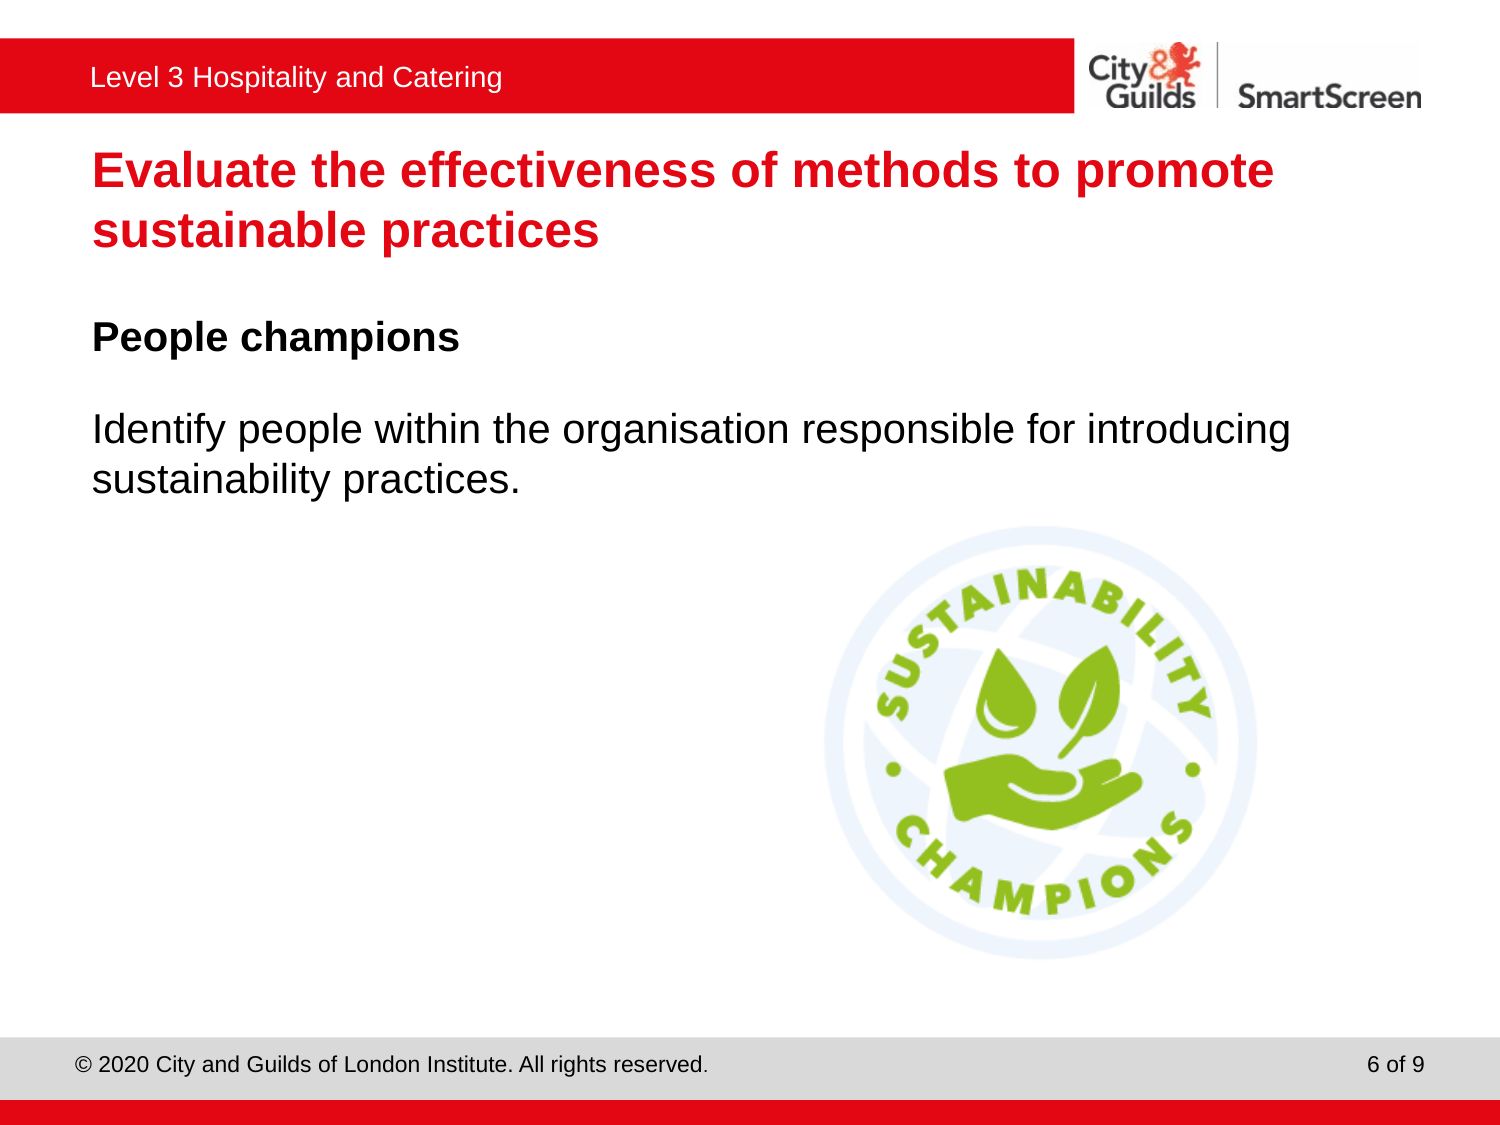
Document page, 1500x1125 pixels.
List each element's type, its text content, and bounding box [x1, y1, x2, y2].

title Evaluate the effectiveness of methods to promote sustainable practices [76, 219, 1423, 236]
picture [808, 503, 1278, 973]
list People champions Identify people within the organisation responsible for introducing sustainability practices. [76, 302, 1426, 1006]
picture [1089, 42, 1421, 108]
